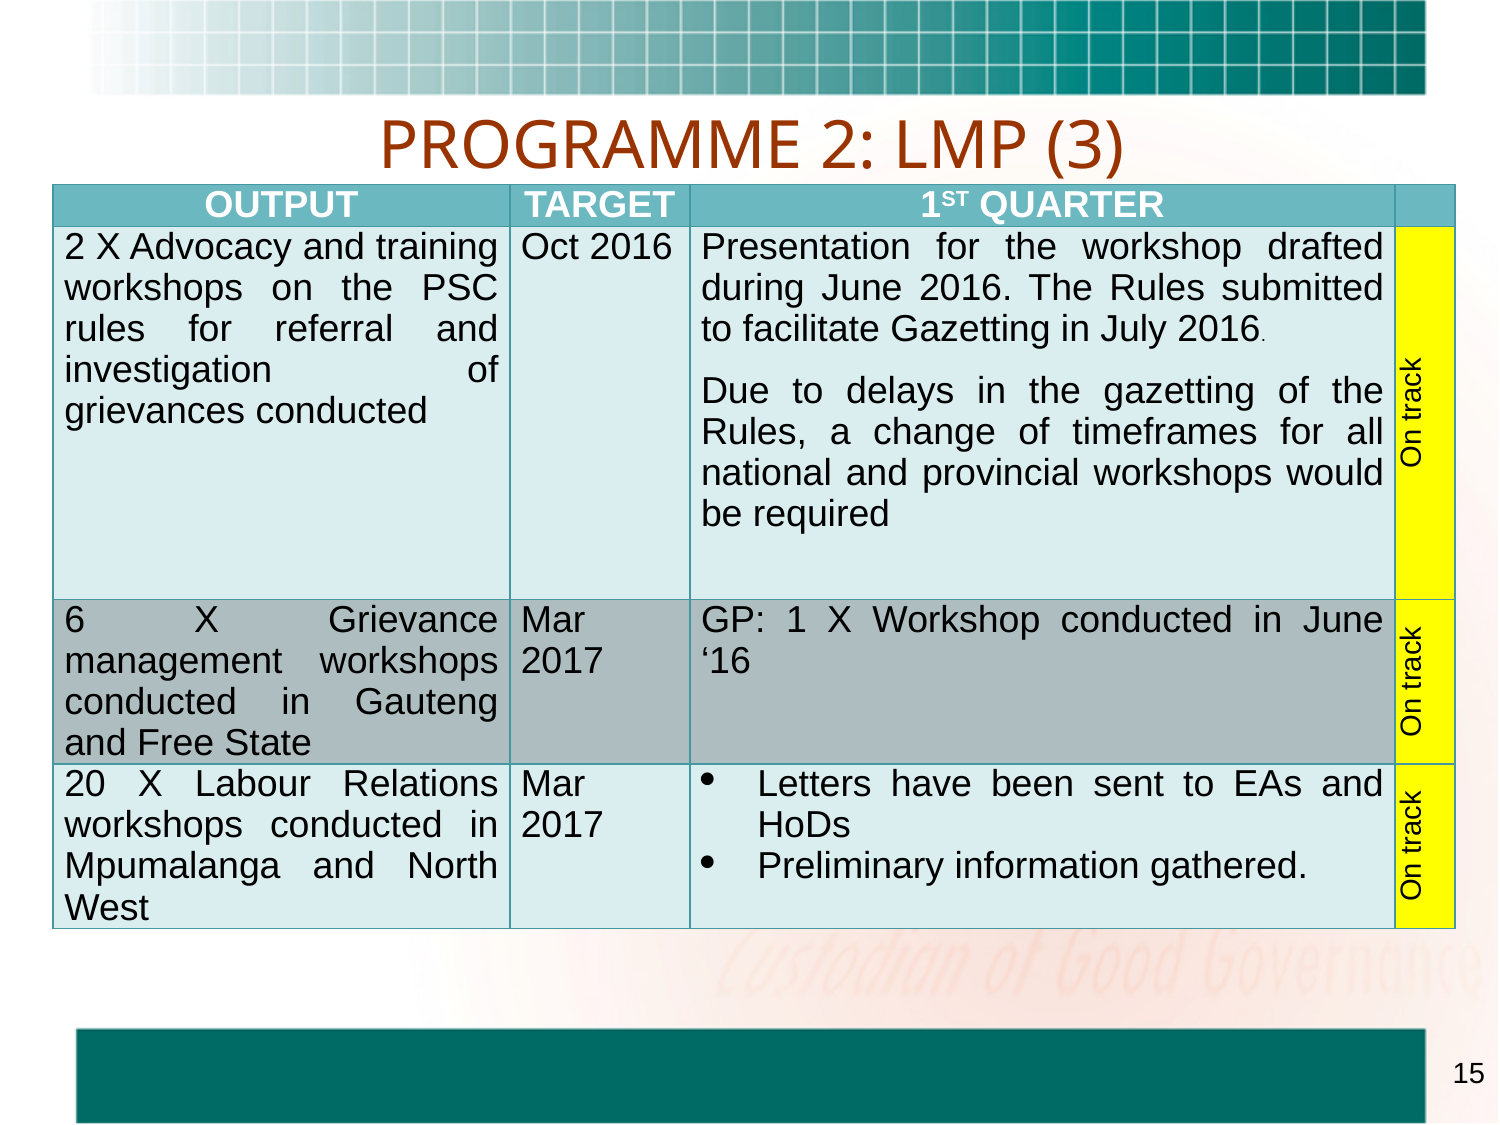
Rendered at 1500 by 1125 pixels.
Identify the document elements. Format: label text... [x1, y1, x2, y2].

text_box 15 [1149, 1046, 1500, 1125]
table_header TARGET [511, 185, 689, 226]
table_cell 20 X Labour Relations workshops conducted in Mpumalanga and North West [54, 765, 509, 928]
table_cell Letters have been sent to EAs and HoDs Preliminary information gathered. [691, 765, 1394, 928]
table_cell Mar 2017 [511, 765, 689, 928]
table_cell On track [1396, 765, 1454, 928]
table_header OUTPUT [54, 185, 509, 226]
table_header [1396, 185, 1454, 226]
table_header 1ST QUARTER [691, 185, 1394, 226]
picture [0, 0, 1500, 1125]
table_cell On track [1396, 600, 1454, 763]
table_cell 6 X Grievance management workshops conducted in Gauteng and Free State [54, 600, 509, 763]
table_cell Oct 2016 [511, 227, 689, 599]
table_cell Mar 2017 [511, 600, 689, 763]
table_cell On track [1396, 227, 1454, 599]
title PROGRAMME 2: LMP (3) [76, 73, 1427, 184]
table_cell Presentation for the workshop drafted during June 2016. The Rules submitted to facilitate Gazetting in July 2016. Due to delays in the gazetting of the Rules, a change of timeframes for all national and provincial workshops would be required [691, 227, 1394, 599]
table_cell GP: 1 X Workshop conducted in June ‘16 [691, 600, 1394, 763]
table_cell 2 X Advocacy and training workshops on the PSC rules for referral and investigation of grievances conducted [54, 227, 509, 599]
